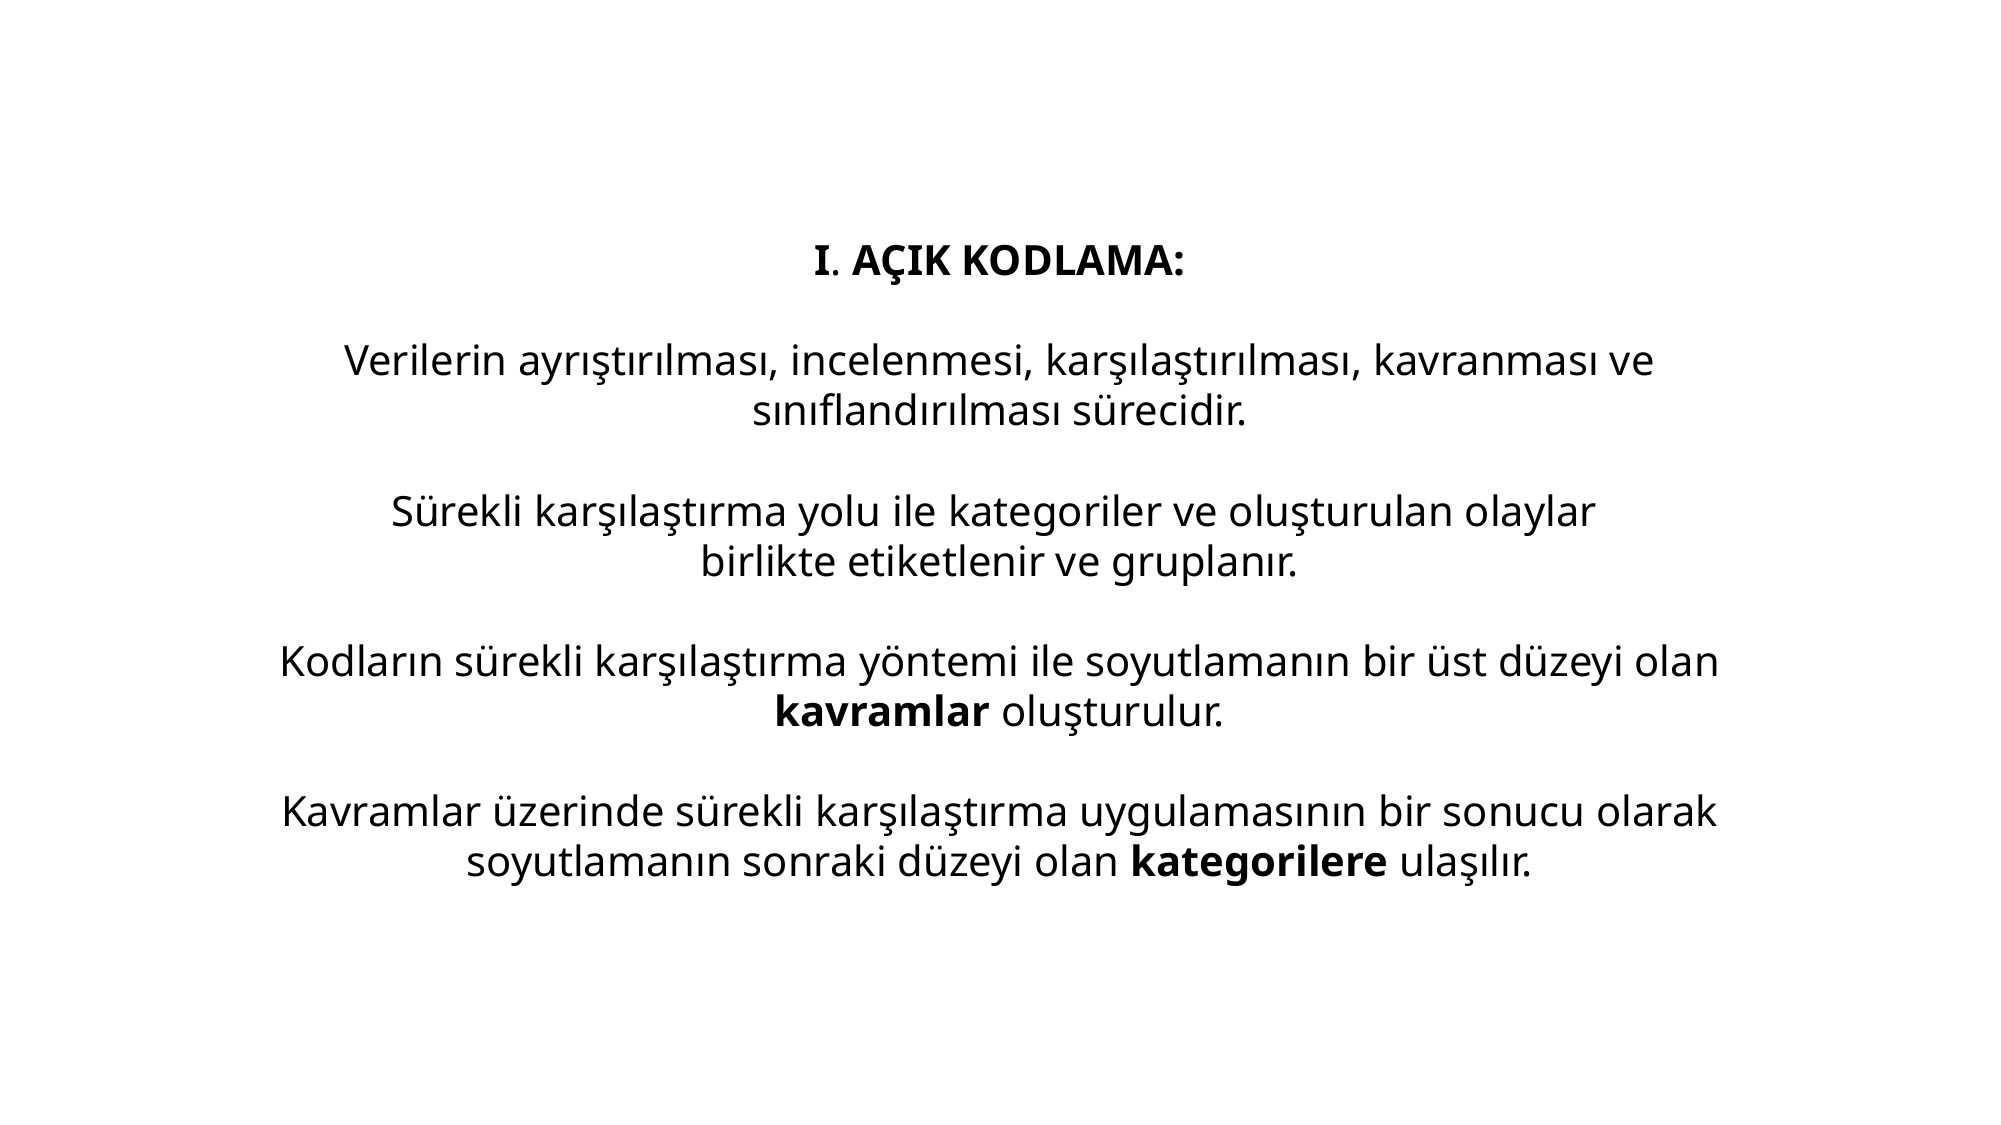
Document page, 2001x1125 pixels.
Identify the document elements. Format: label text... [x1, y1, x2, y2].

text_box I. AÇIK KODLAMA: Verilerin ayrıştırılması, incelenmesi, karşılaştırılması, kavranması ve sınıflandırılması sürecidir. Sürekli karşılaştırma yolu ile kategoriler ve oluşturulan olaylar birlikte etiketlenir ve gruplanır. Kodların sürekli karşılaştırma yöntemi ile soyutlamanın bir üst düzeyi olan kavramlar oluşturulur. Kavramlar üzerinde sürekli karşılaştırma uygulamasının bir sonucu olarak soyutlamanın sonraki düzeyi olan kategorilere ulaşılır. [261, 226, 1739, 892]
